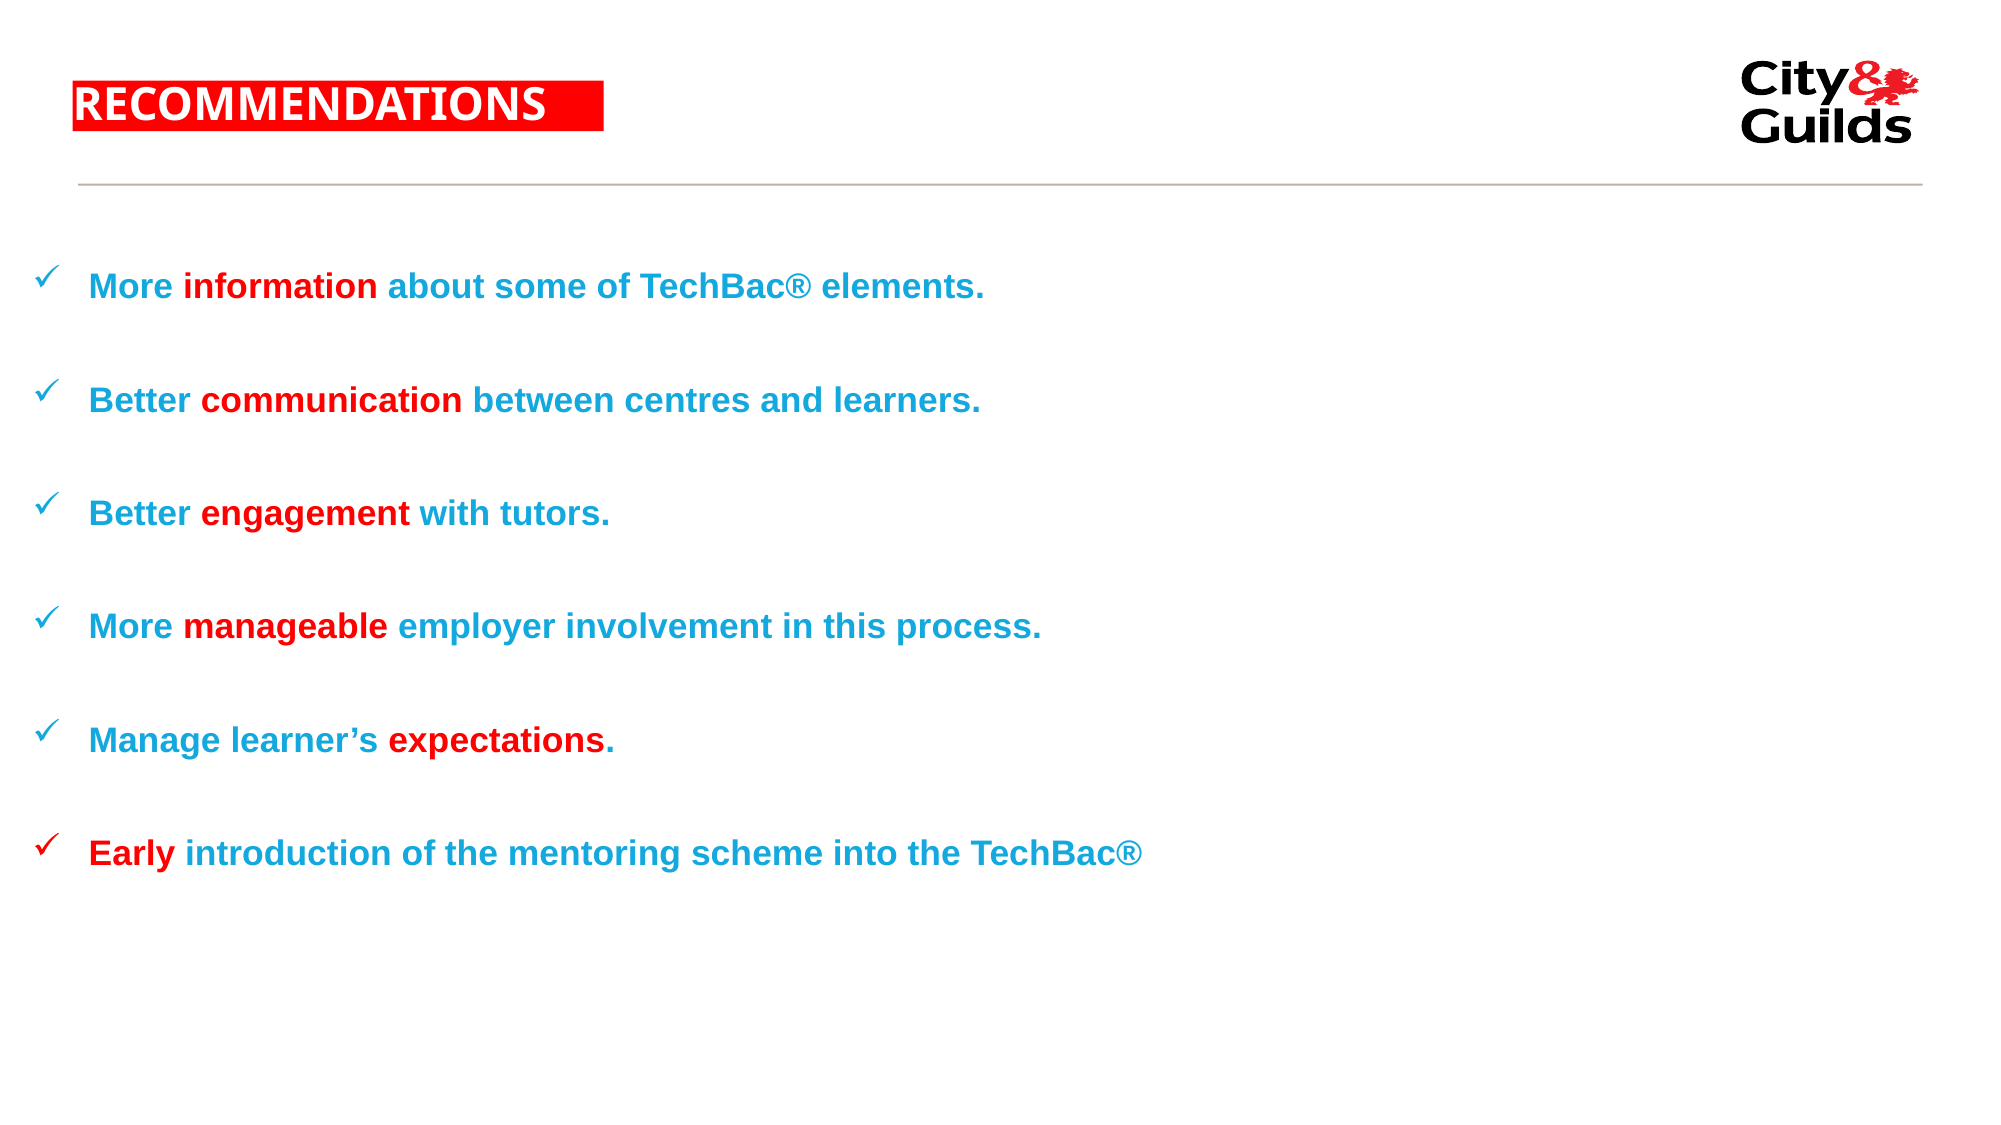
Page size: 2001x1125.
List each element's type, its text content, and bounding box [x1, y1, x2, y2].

list More information about some of TechBac® elements. Better communication between centres and learners. Better engagement with tutors. More manageable employer involvement in this process. Manage learner’s expectations. Early introduction of the mentoring scheme into the TechBac® [32, 263, 2000, 1124]
title RECOMMENDATIONS [72, 80, 604, 132]
